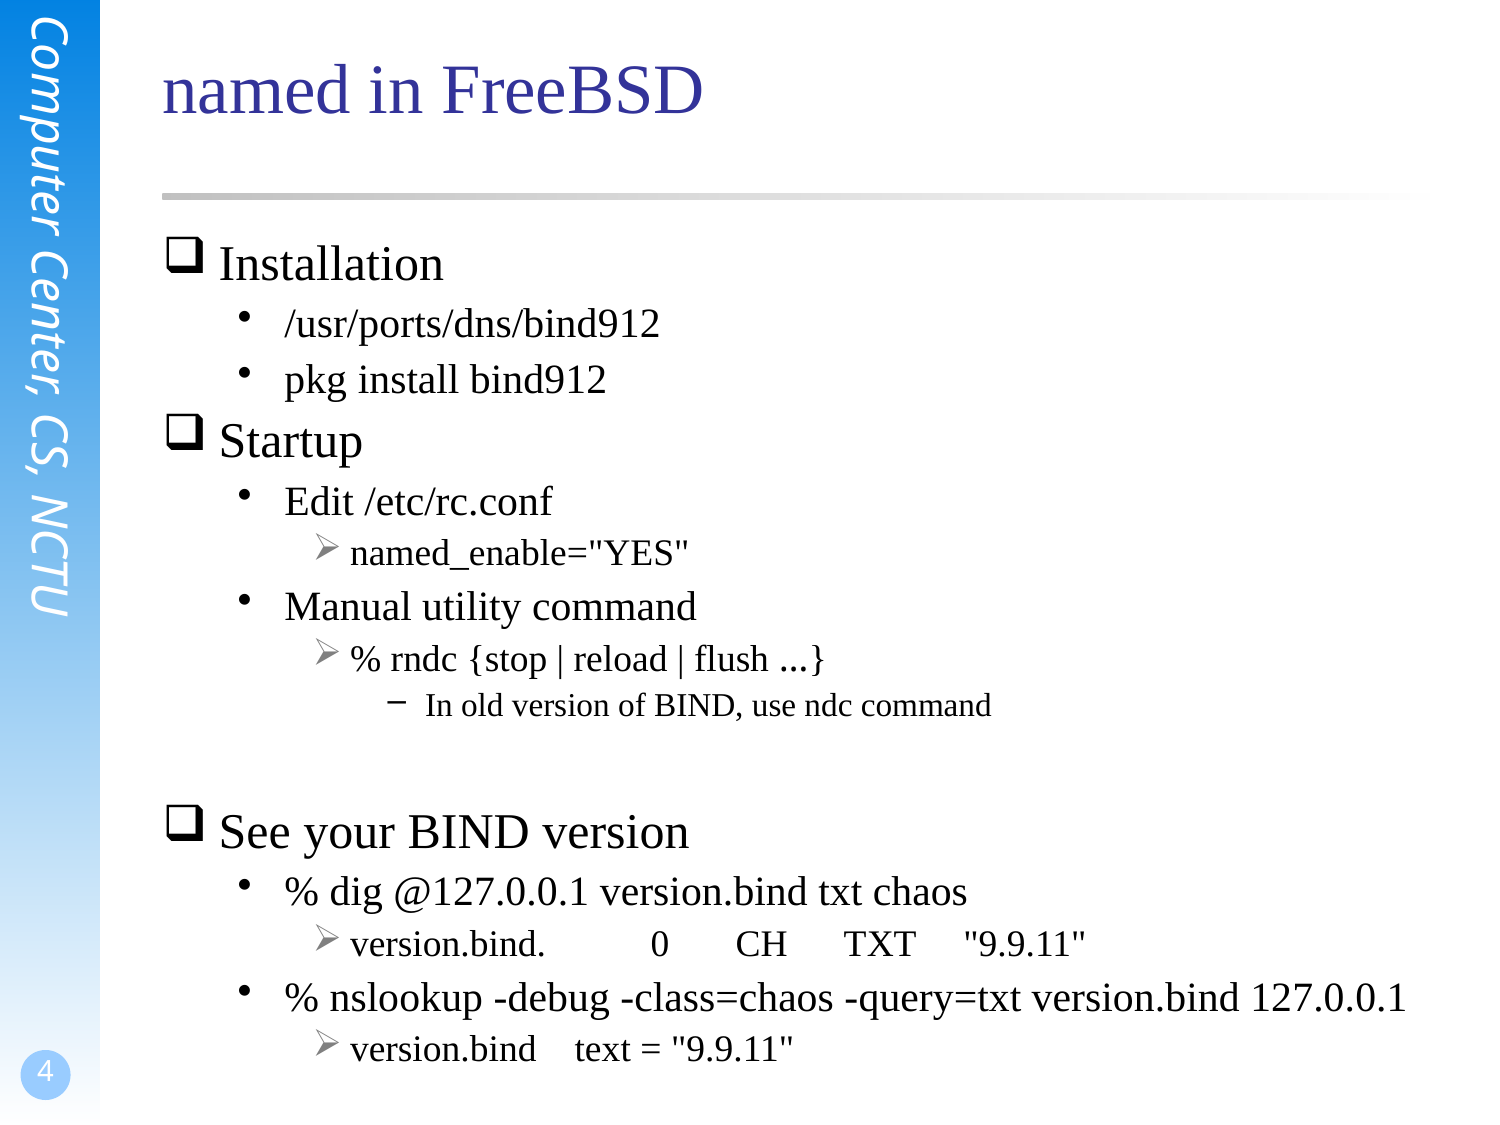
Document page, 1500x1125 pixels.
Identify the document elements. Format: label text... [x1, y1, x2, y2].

title named in FreeBSD [162, 42, 1438, 231]
list Installation /usr/ports/dns/bind912 pkg install bind912 Startup Edit /etc/rc.conf named_enable="YES" Manual utility command % rndc {stop | reload | flush …} In old version of BIND, use ndc command See your BIND version % dig @127.0.0.1 version.bind txt chaos version.bind. 0 CH TXT "9.9.11" % nslookup -debug -class=chaos -query=txt version.bind 127.0.0.1 version.bind text = "9.9.11" [162, 237, 1413, 1000]
